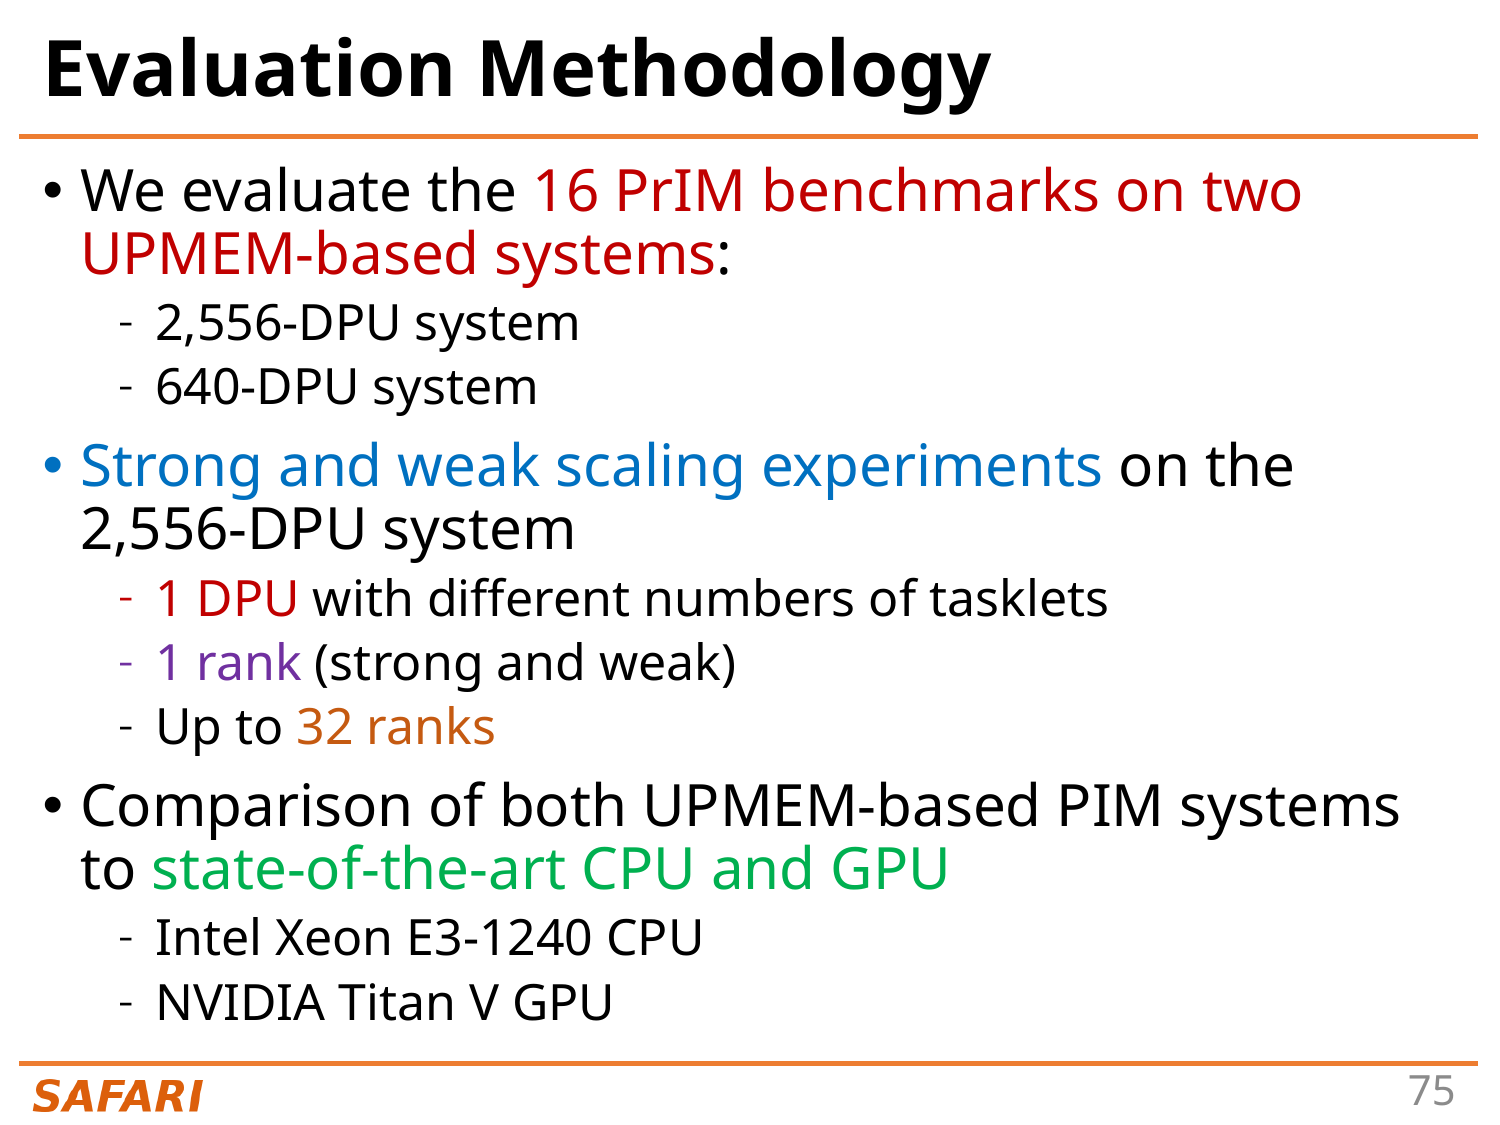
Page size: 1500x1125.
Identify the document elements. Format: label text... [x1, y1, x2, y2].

list We evaluate the 16 PrIM benchmarks on two UPMEM-based systems: 2,556-DPU system 640-DPU system Strong and weak scaling experiments on the 2,556-DPU system 1 DPU with different numbers of tasklets 1 rank (strong and weak) Up to 32 ranks Comparison of both UPMEM-based PIM systems to state-of-the-art CPU and GPU Intel Xeon E3-1240 CPU NVIDIA Titan V GPU [27, 153, 1487, 1022]
title Evaluation Methodology [27, 21, 1487, 122]
picture [31, 1070, 209, 1122]
